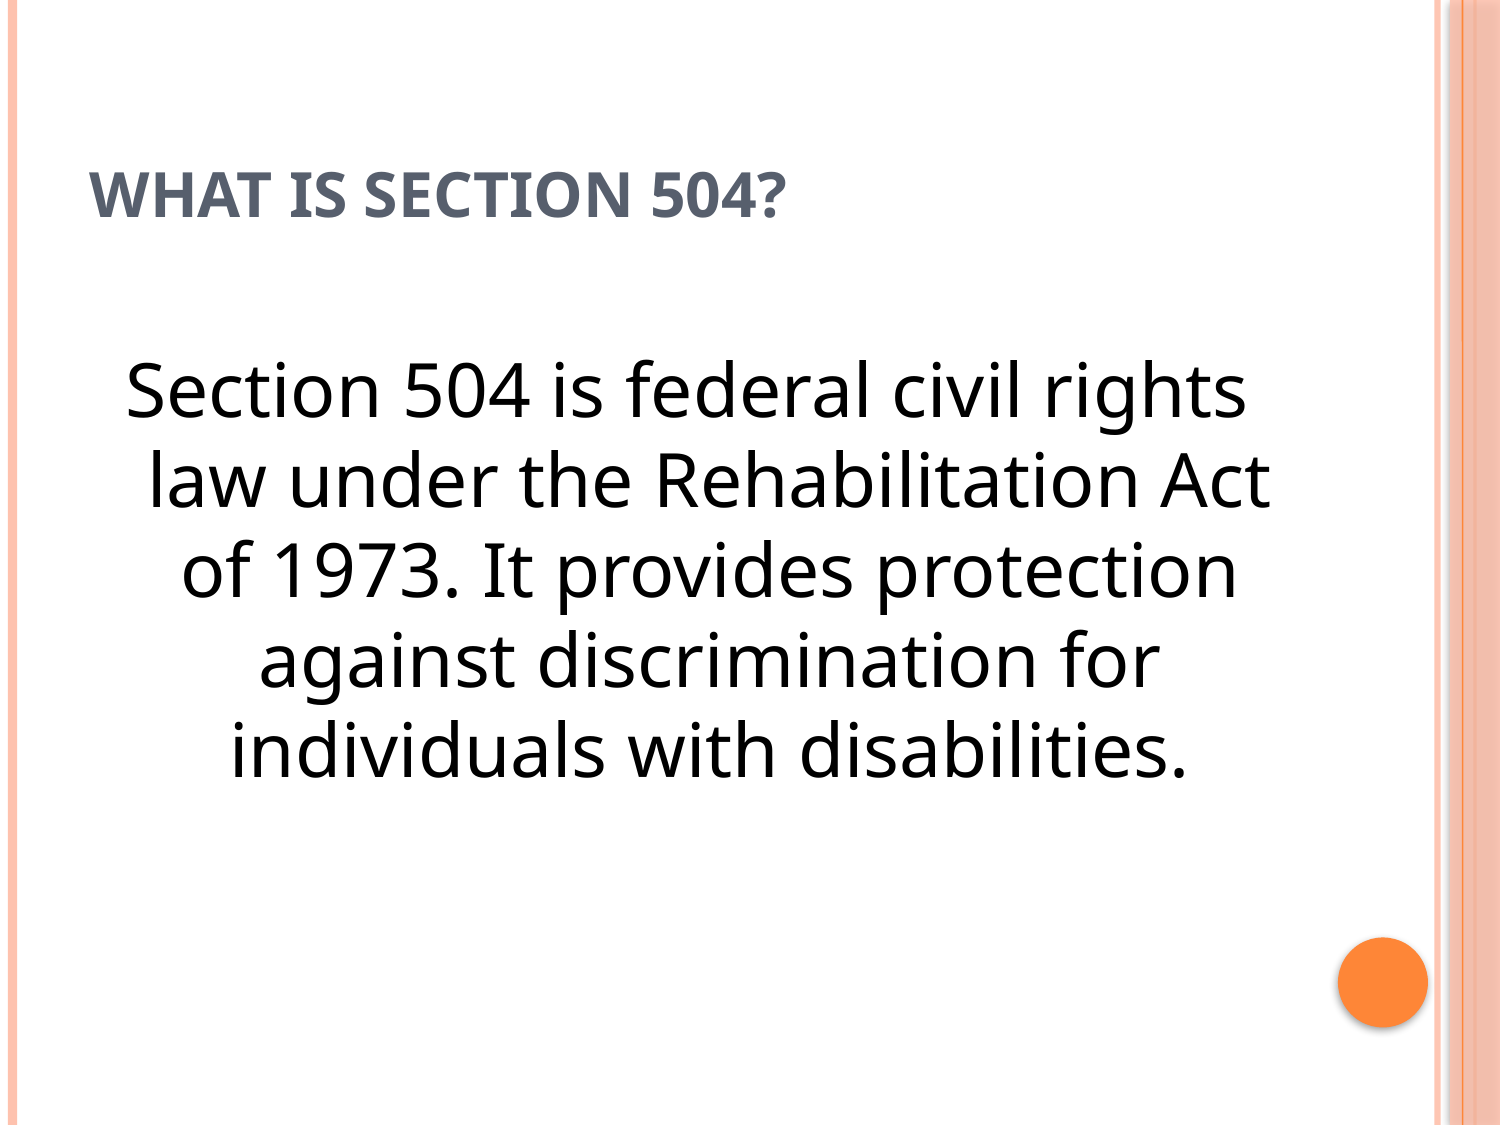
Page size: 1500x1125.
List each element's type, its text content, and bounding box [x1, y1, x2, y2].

list Section 504 is federal civil rights law under the Rehabilitation Act of 1973. It provides protection against discrimination for individuals with disabilities. [75, 262, 1300, 1062]
title What is Section 504? [75, 50, 1300, 238]
